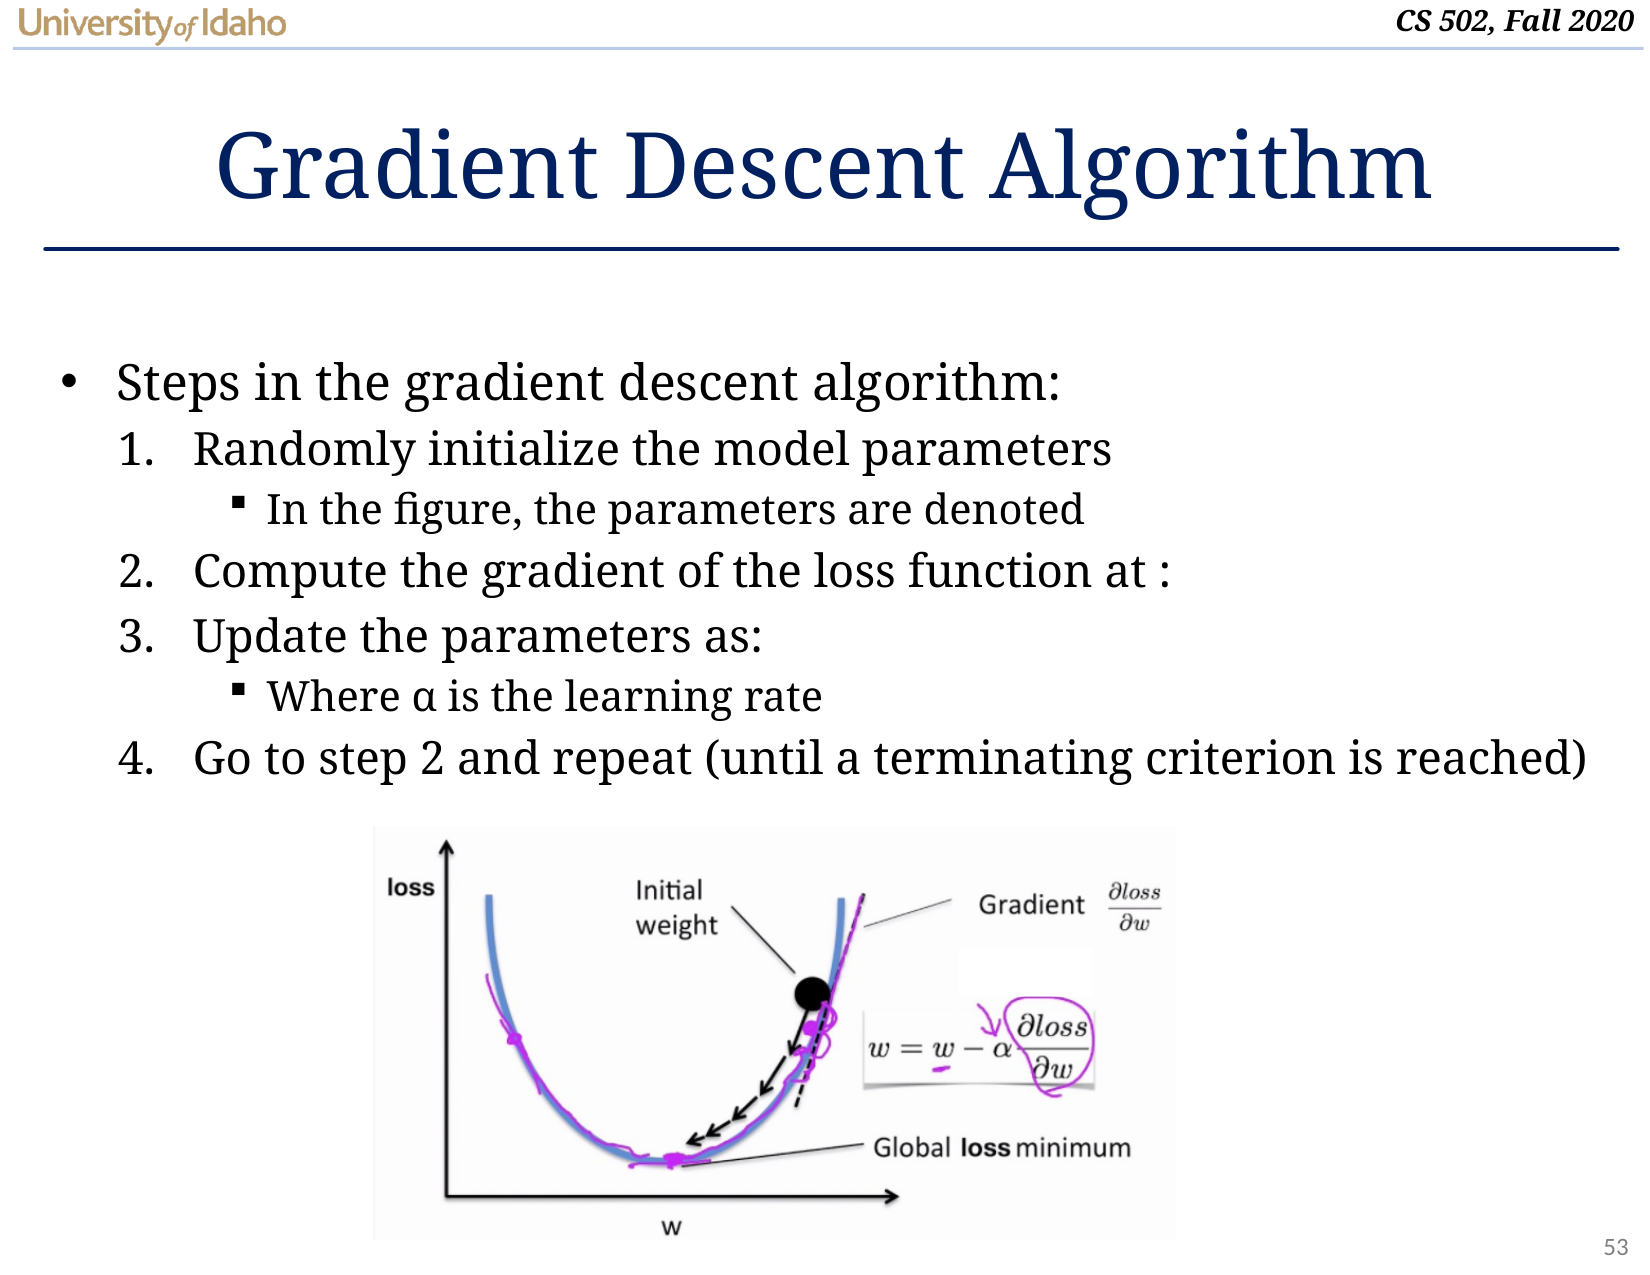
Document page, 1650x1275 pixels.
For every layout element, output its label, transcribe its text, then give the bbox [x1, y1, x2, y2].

picture [19, 8, 286, 46]
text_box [363, 826, 1177, 1248]
title Gradient Descent Algorithm [0, 75, 1650, 248]
